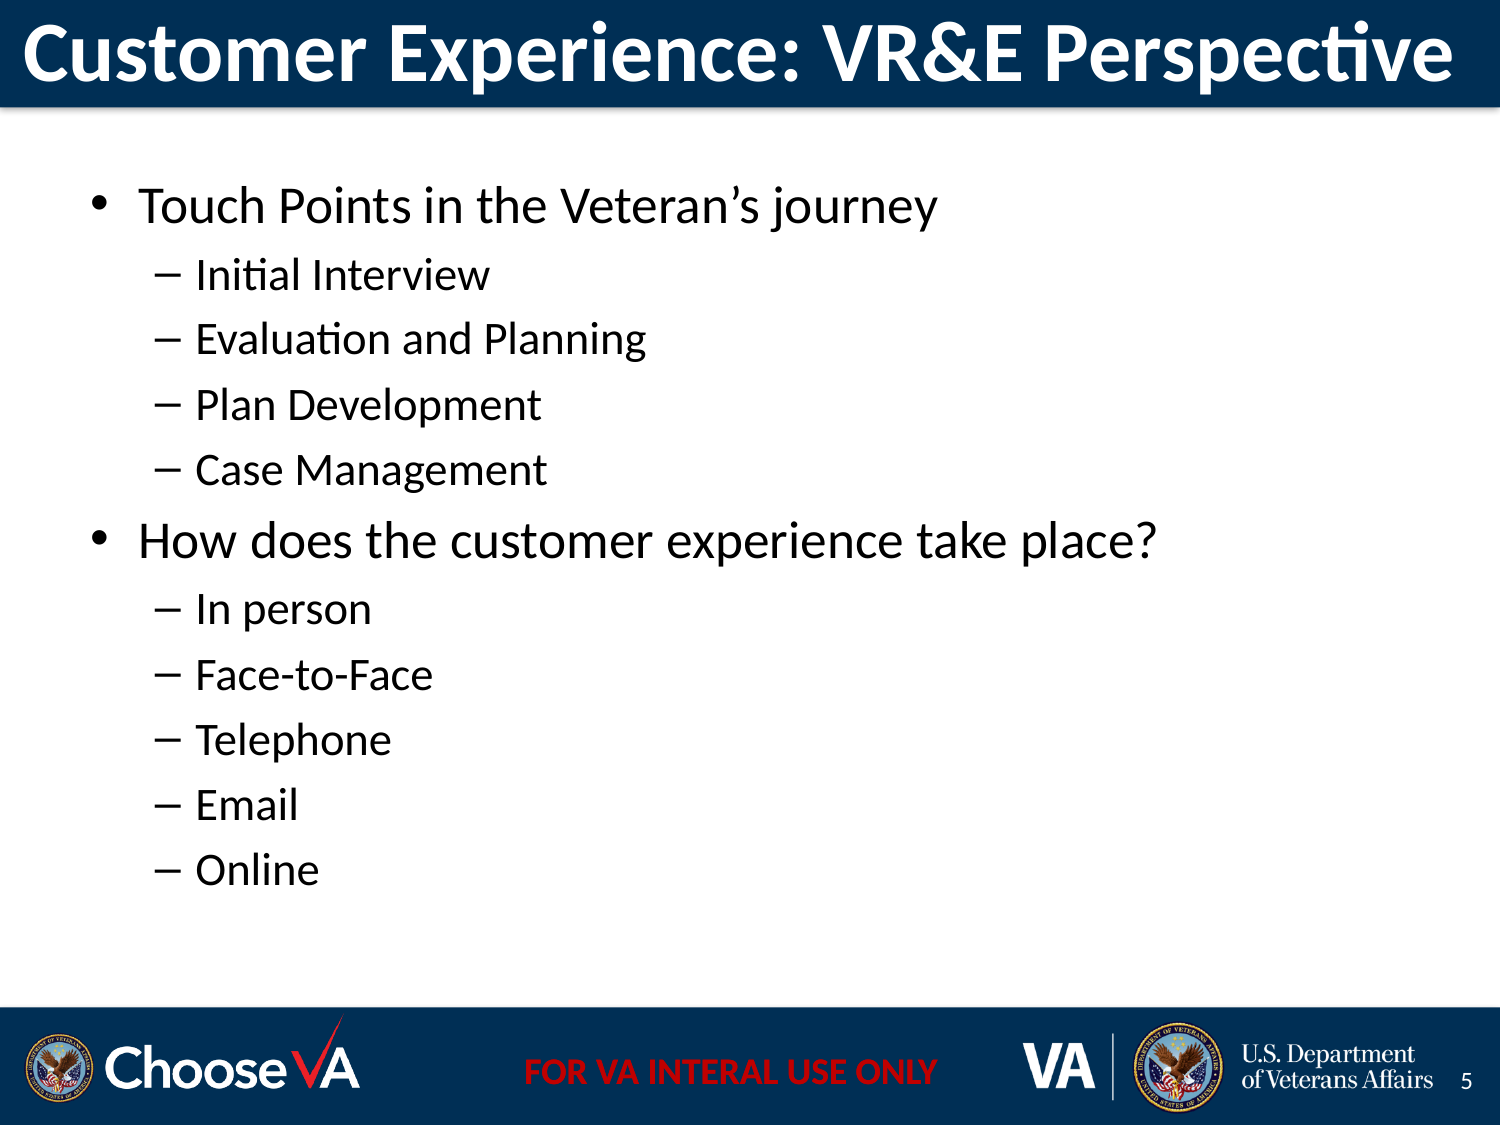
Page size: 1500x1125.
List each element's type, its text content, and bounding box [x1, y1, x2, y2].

picture [24, 1012, 360, 1103]
list Touch Points in the Veteran’s journey Initial Interview Evaluation and Planning Plan Development Case Management How does the customer experience take place? In person Face-to-Face Telephone Email Online [75, 162, 1425, 905]
title Customer Experience: VR&E Perspective [0, 0, 1500, 108]
picture [1017, 1014, 1438, 1120]
slide_number 5 [1425, 1049, 1489, 1110]
